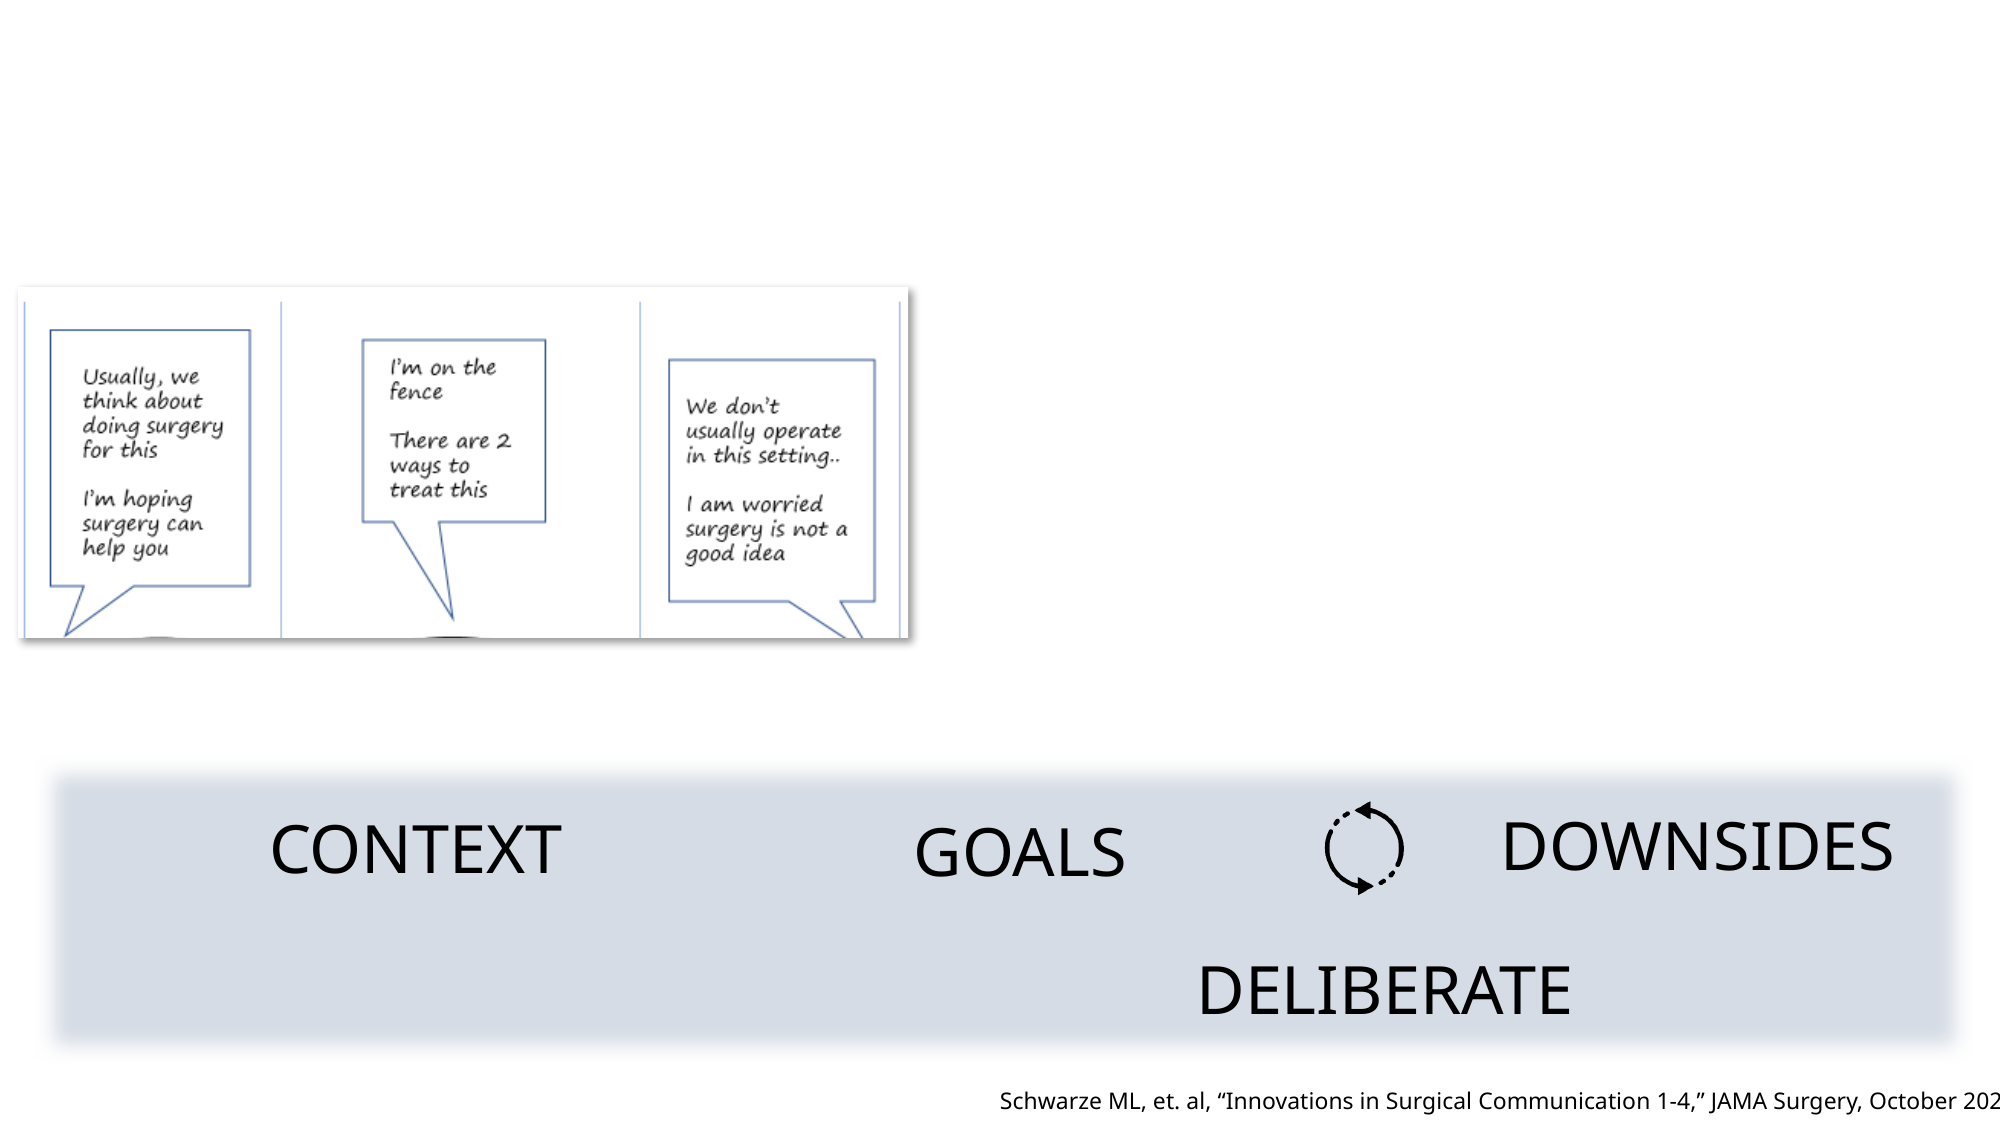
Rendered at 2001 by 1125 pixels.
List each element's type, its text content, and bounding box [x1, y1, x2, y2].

text_box [69, 790, 1940, 1030]
picture [17, 287, 909, 638]
text_box GOALS [899, 801, 1143, 897]
text_box DELIBERATE [1181, 940, 1589, 1036]
text_box DOWNSIDES [1486, 796, 1911, 892]
text_box Schwarze ML, et. al, “Innovations in Surgical Communication 1-4,” JAMA Surgery, October 2023 [985, 1079, 2000, 1122]
text_box CONTEXT [254, 799, 578, 895]
picture [1286, 770, 1442, 926]
